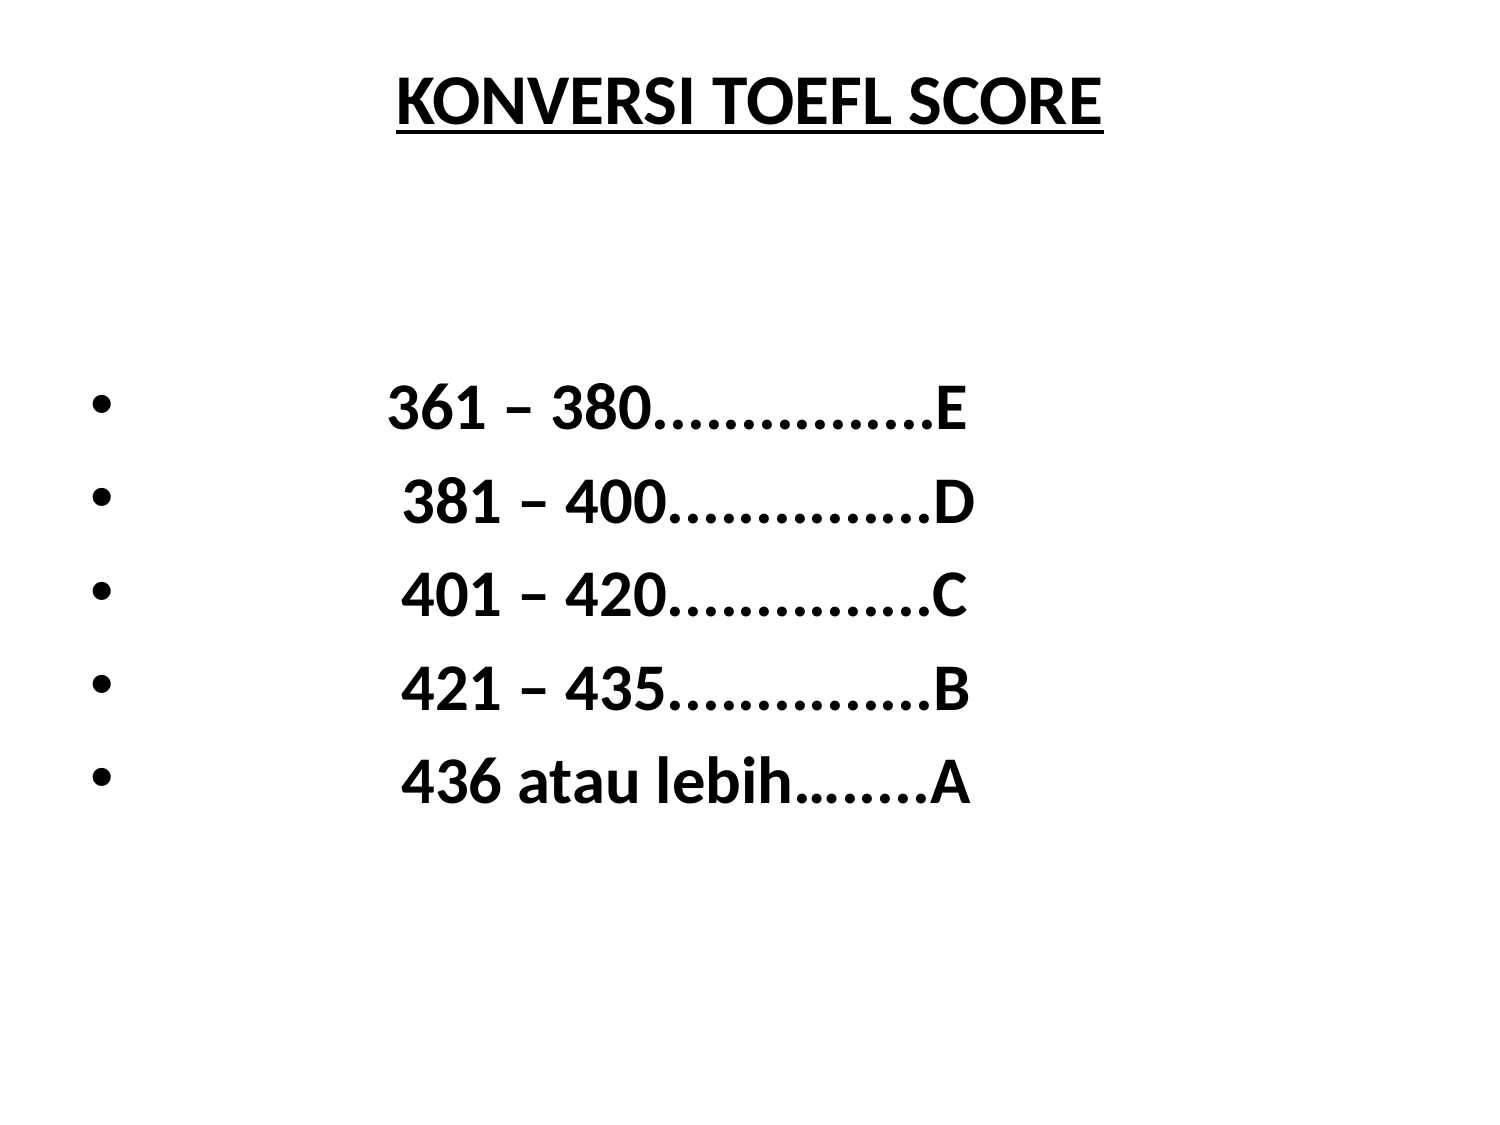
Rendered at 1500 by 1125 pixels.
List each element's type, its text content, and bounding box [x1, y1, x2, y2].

list 361 – 380................E 381 – 400...............D 401 – 420...............C 421 – 435...............B 436 atau lebih….....A [74, 262, 1426, 1006]
title KONVERSI TOEFL SCORE [74, 44, 1426, 233]
